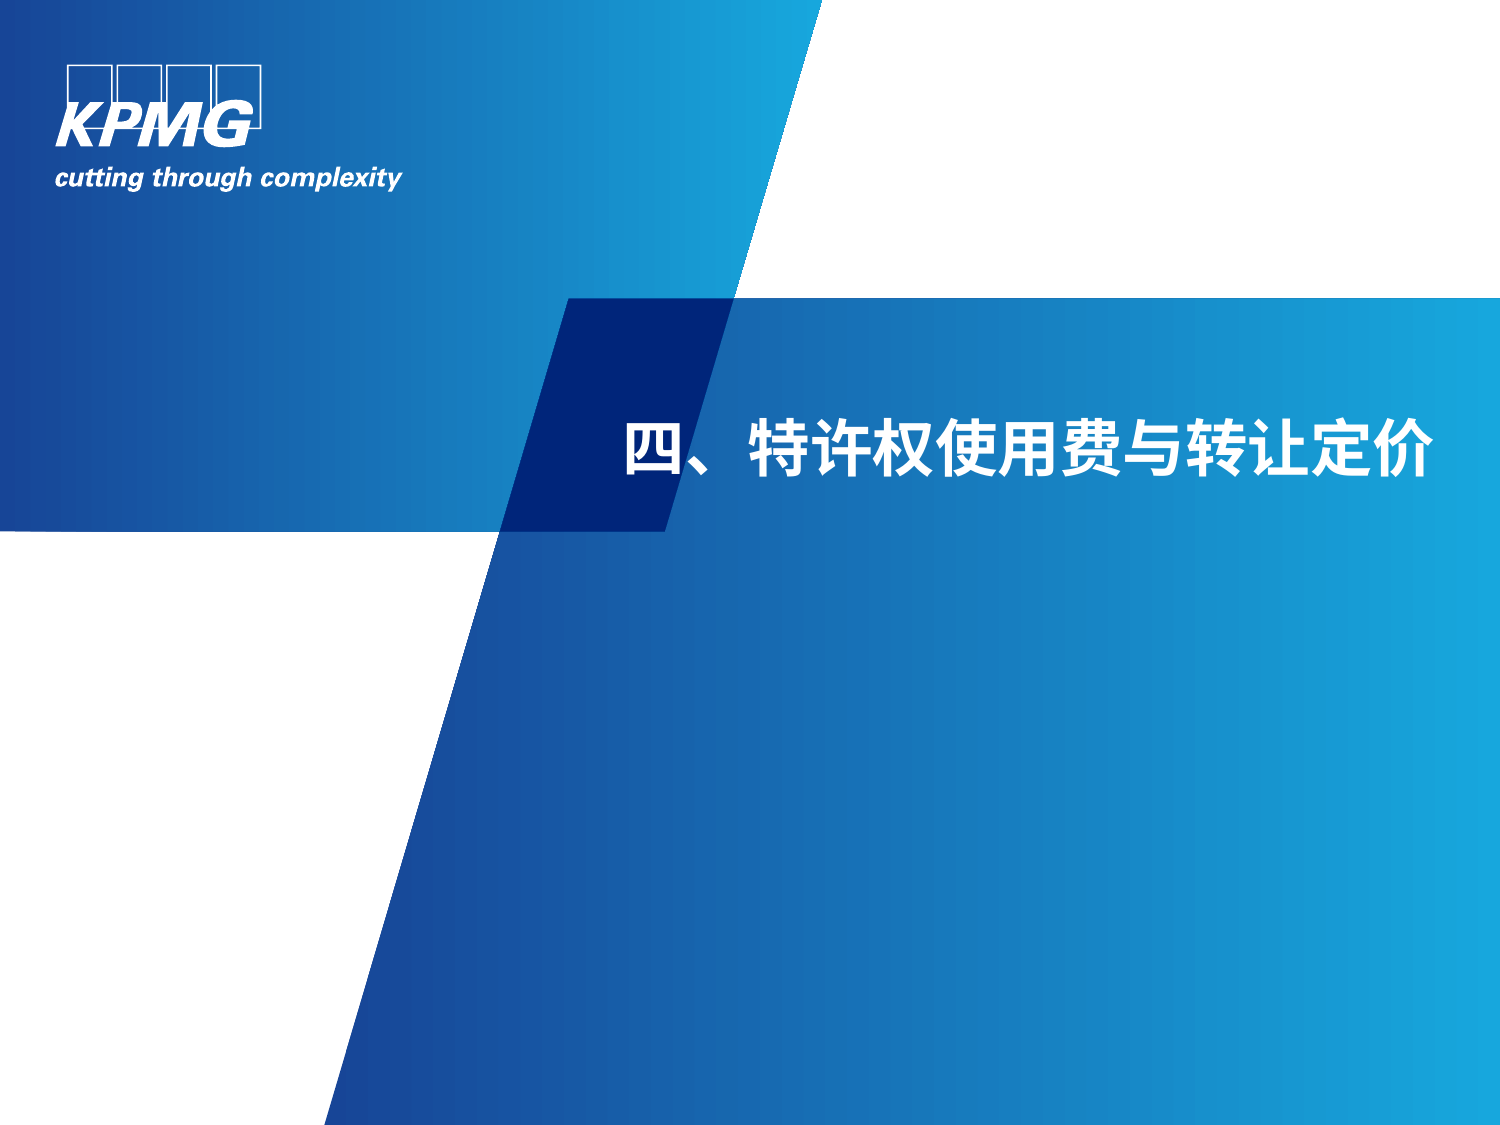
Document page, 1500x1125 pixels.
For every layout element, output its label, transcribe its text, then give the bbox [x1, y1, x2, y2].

title 四、特许权使用费与转让定价 [619, 408, 1436, 764]
